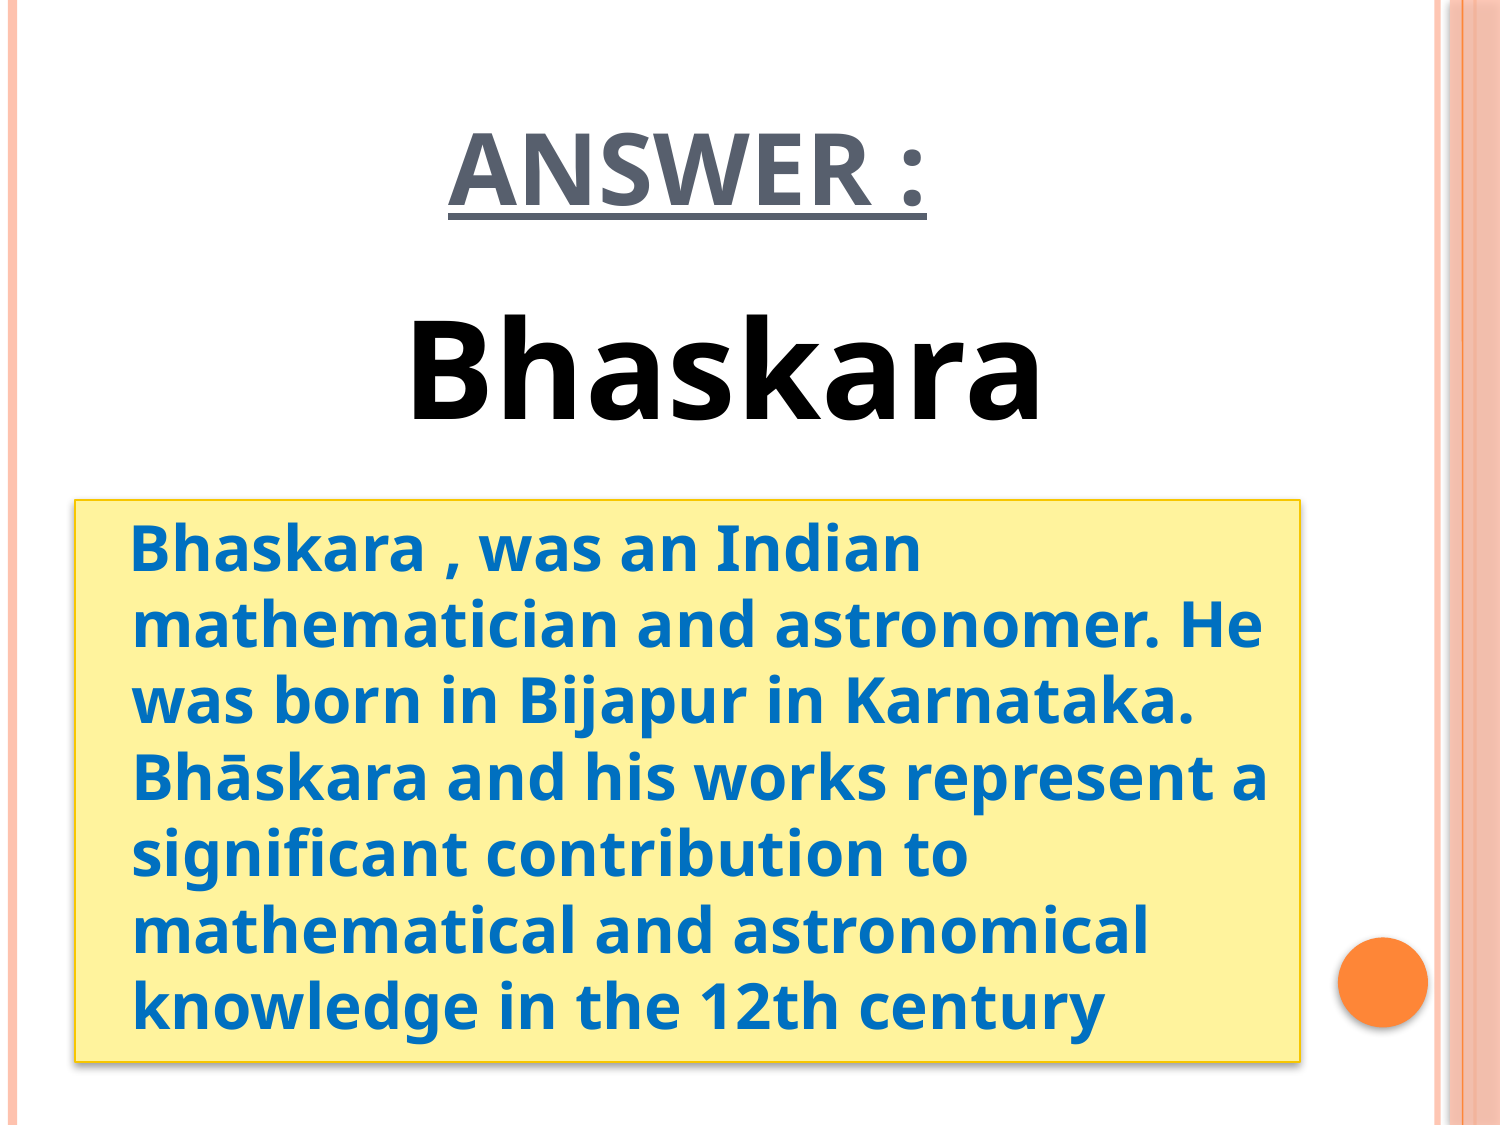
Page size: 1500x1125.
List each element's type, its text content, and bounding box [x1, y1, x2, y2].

title Answer : [75, 45, 1300, 233]
list Bhaskara , was an Indian mathematician and astronomer. He was born in Bijapur in Karnataka. Bhāskara and his works represent a significant contribution to mathematical and astronomical knowledge in the 12th century [74, 499, 1301, 1063]
text_box Bhaskara [87, 275, 1363, 455]
